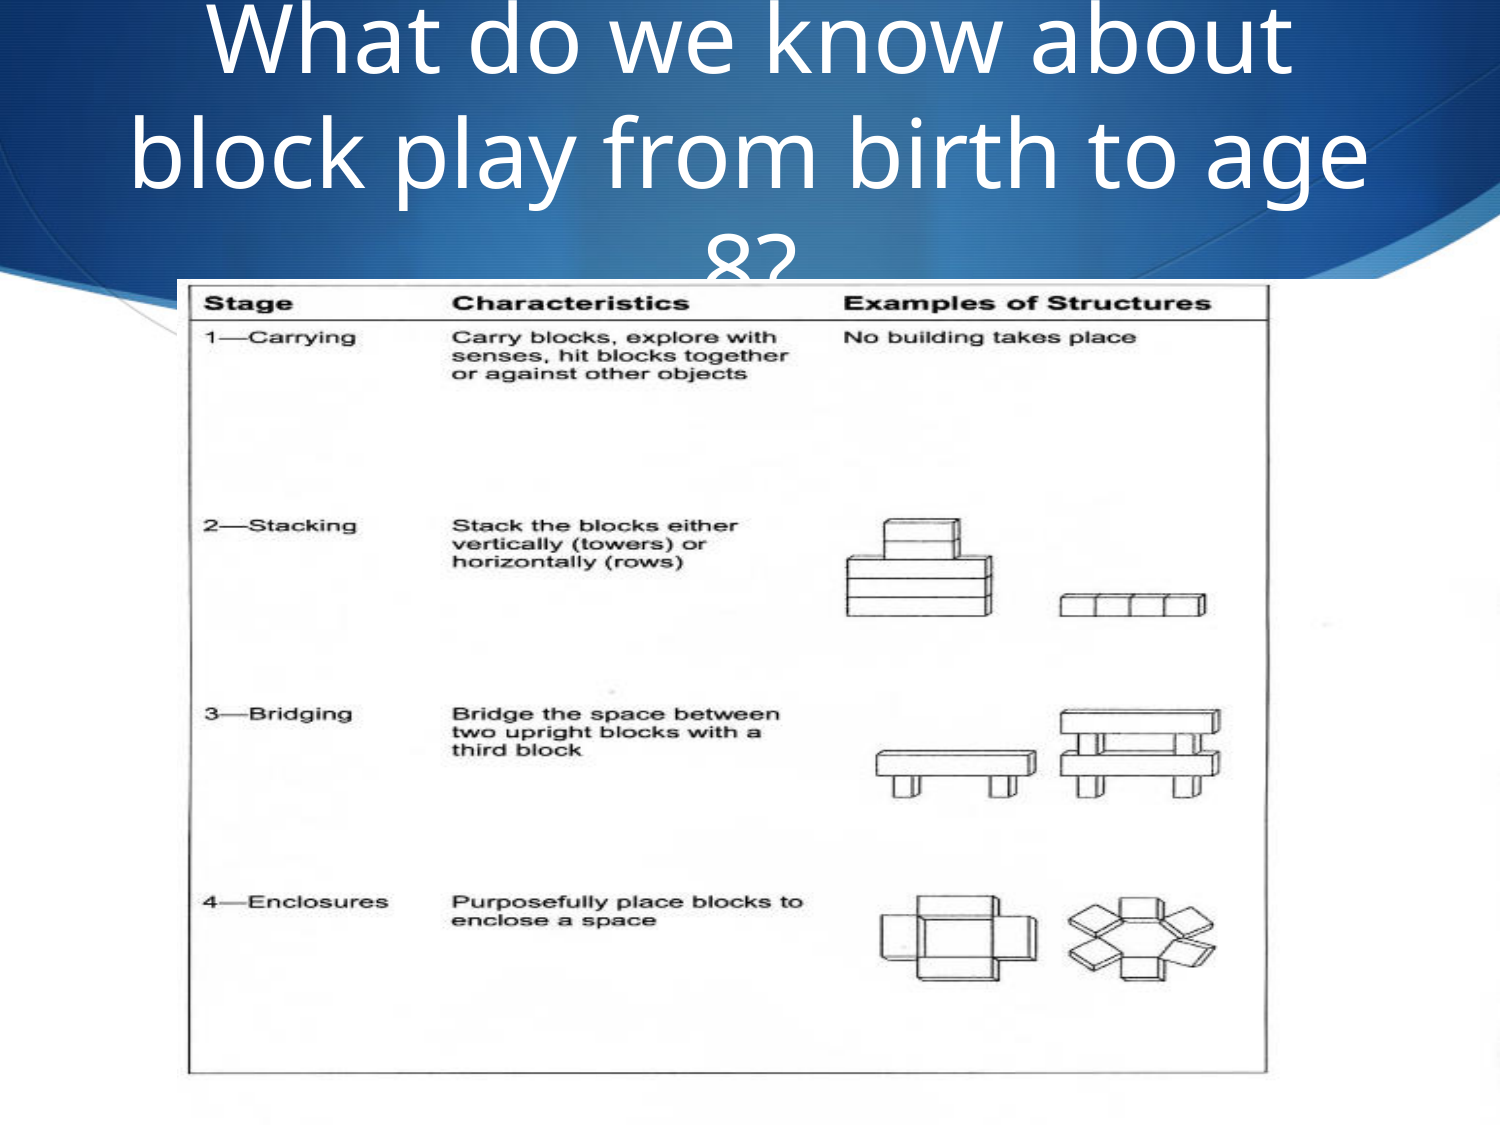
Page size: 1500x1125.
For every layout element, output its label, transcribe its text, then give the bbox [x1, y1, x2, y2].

picture [0, 0, 1500, 279]
title What do we know about block play from birth to age 8? [75, 56, 1425, 245]
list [0, 279, 1500, 1125]
